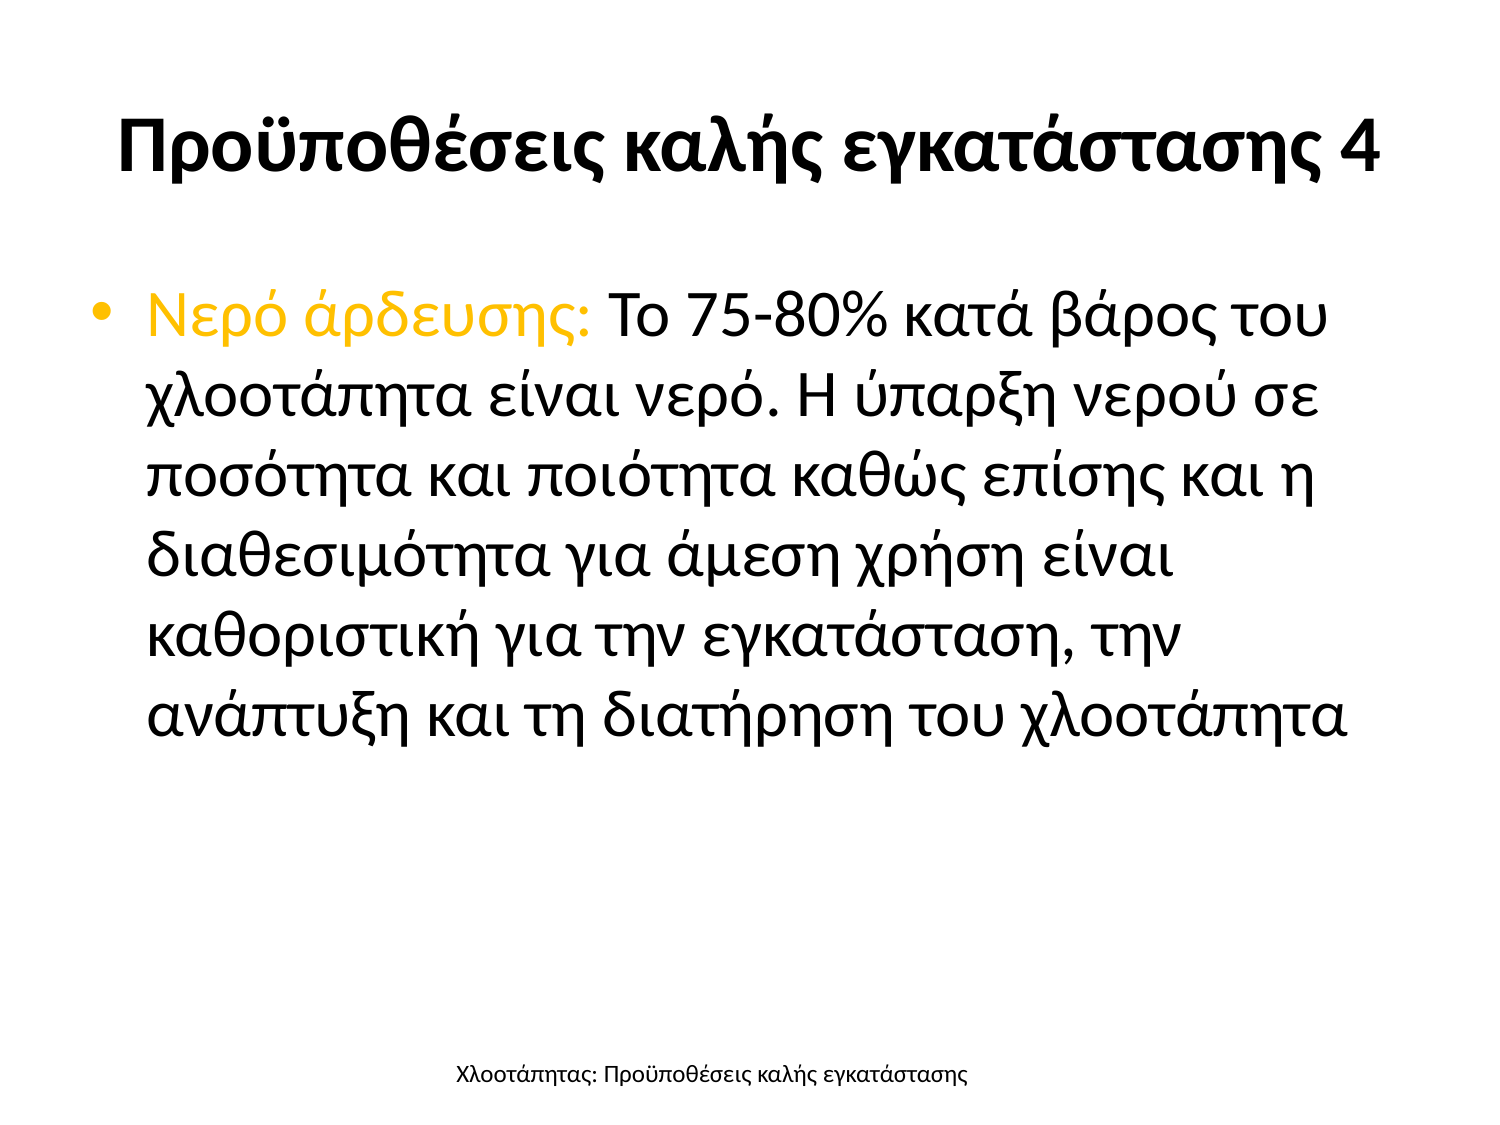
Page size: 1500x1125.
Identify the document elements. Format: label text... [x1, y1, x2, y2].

title Προϋποθέσεις καλής εγκατάστασης 4 [75, 45, 1425, 233]
list Νερό άρδευσης: Το 75-80% κατά βάρος του χλοοτάπητα είναι νερό. Η ύπαρξη νερού σε ποσότητα και ποιότητα καθώς επίσης και η διαθεσιμότητα για άμεση χρήση είναι καθοριστική για την εγκατάσταση, την ανάπτυξη και τη διατήρηση του χλοοτάπητα [75, 262, 1425, 1005]
